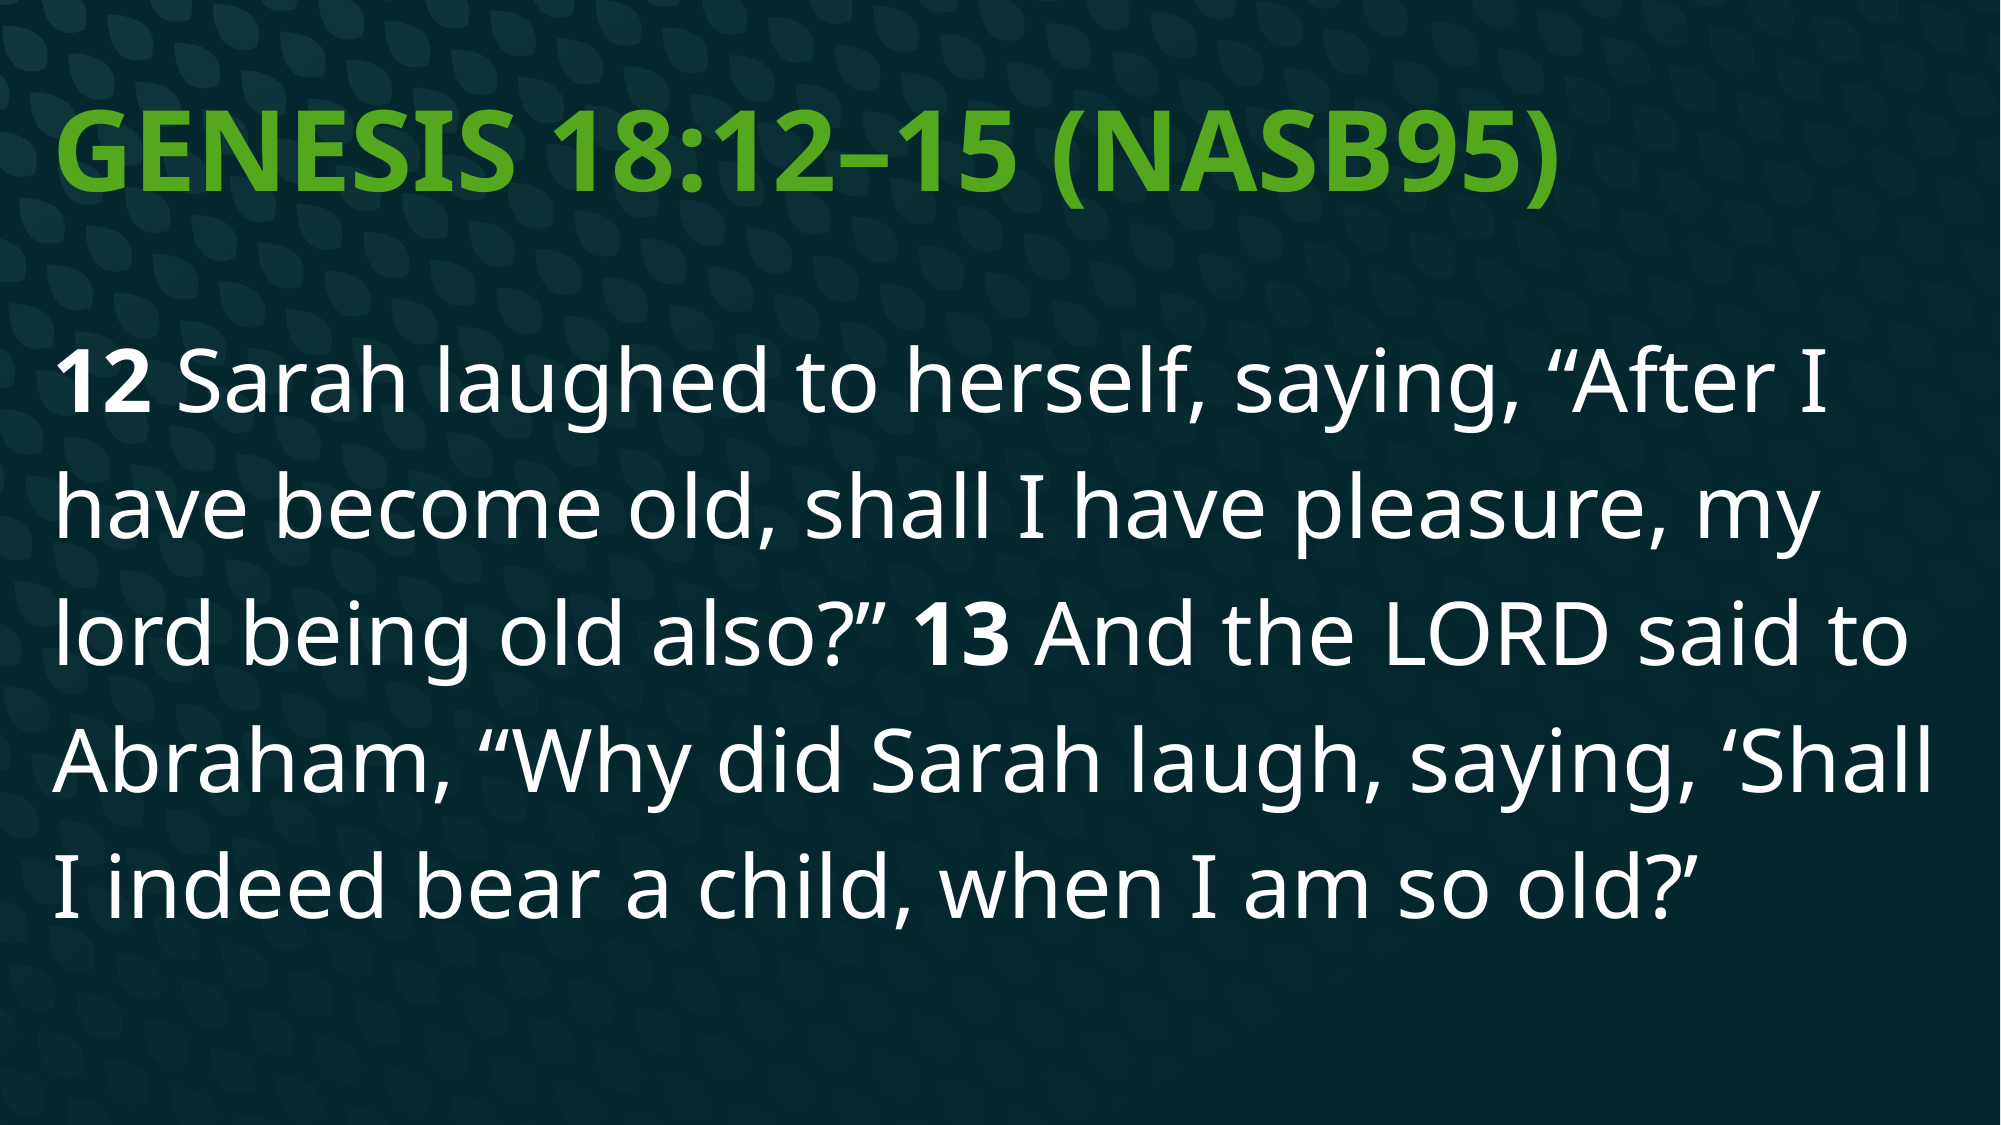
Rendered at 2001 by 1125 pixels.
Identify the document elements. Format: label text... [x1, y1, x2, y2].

title Genesis 18:12–15 (NASB95) [37, 33, 1973, 276]
list 12 Sarah laughed to herself, saying, “After I have become old, shall I have pleasure, my lord being old also?” 13 And the Lord said to Abraham, “Why did Sarah laugh, saying, ‘Shall I indeed bear a child, when I am so old?’ [37, 295, 1973, 1041]
picture [0, 0, 2001, 1125]
